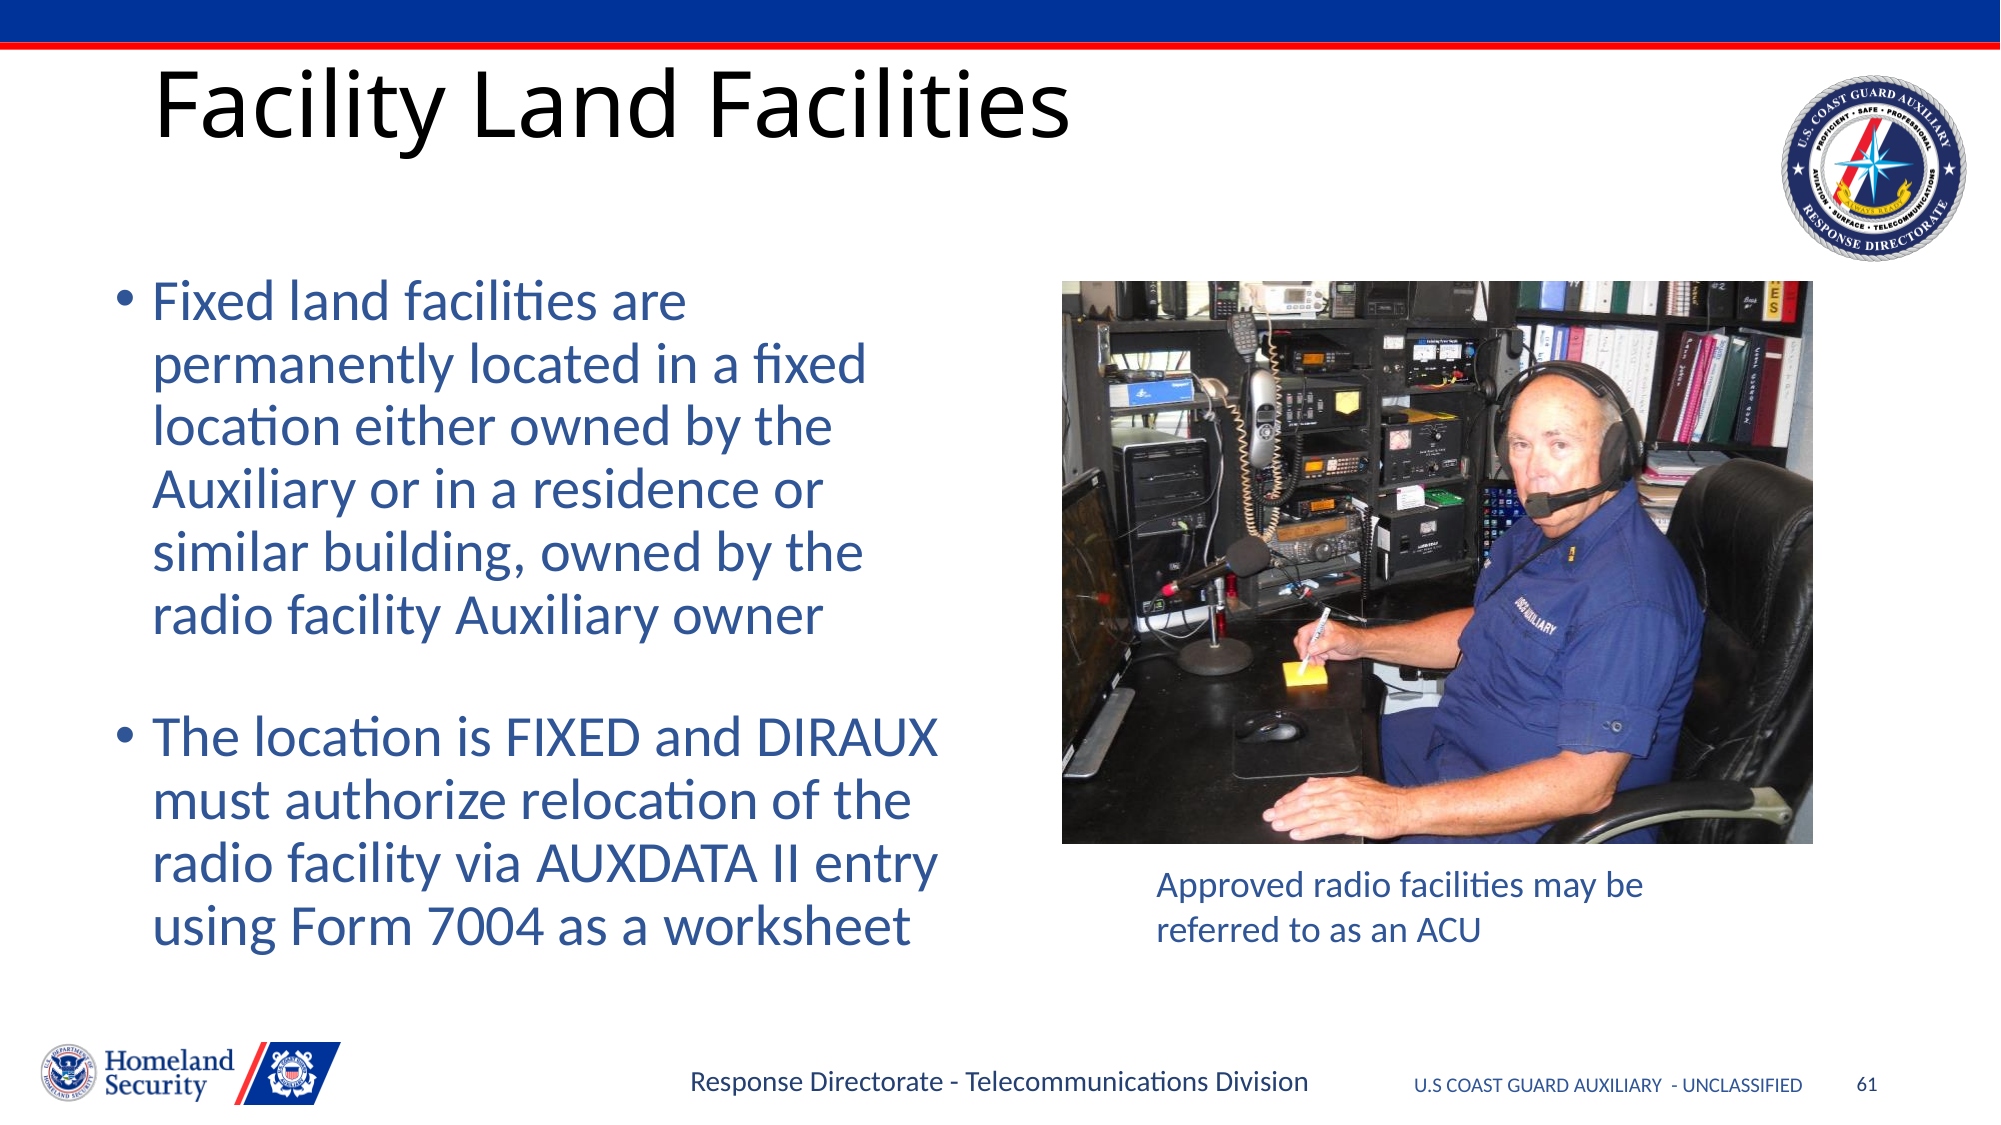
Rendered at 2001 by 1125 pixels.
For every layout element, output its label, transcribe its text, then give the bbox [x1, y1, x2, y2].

picture [39, 1042, 341, 1105]
title Facility Land Facilities [137, 20, 1863, 195]
slide_number 61 [1821, 1063, 1893, 1105]
picture [1062, 281, 1813, 844]
text_box Approved radio facilities may be referred to as an ACU [1141, 852, 1781, 958]
footer Response Directorate - Telecommunications Division [662, 1042, 1338, 1105]
text_box Fixed land facilities are permanently located in a fixed location either owned by the Auxiliary or in a residence or similar building, owned by the radio facility Auxiliary owner The location is FIXED and DIRAUX must authorize relocation of the radio facility via AUXDATA II entry using Form 7004 as a worksheet [99, 262, 984, 1005]
picture [1777, 71, 1971, 266]
